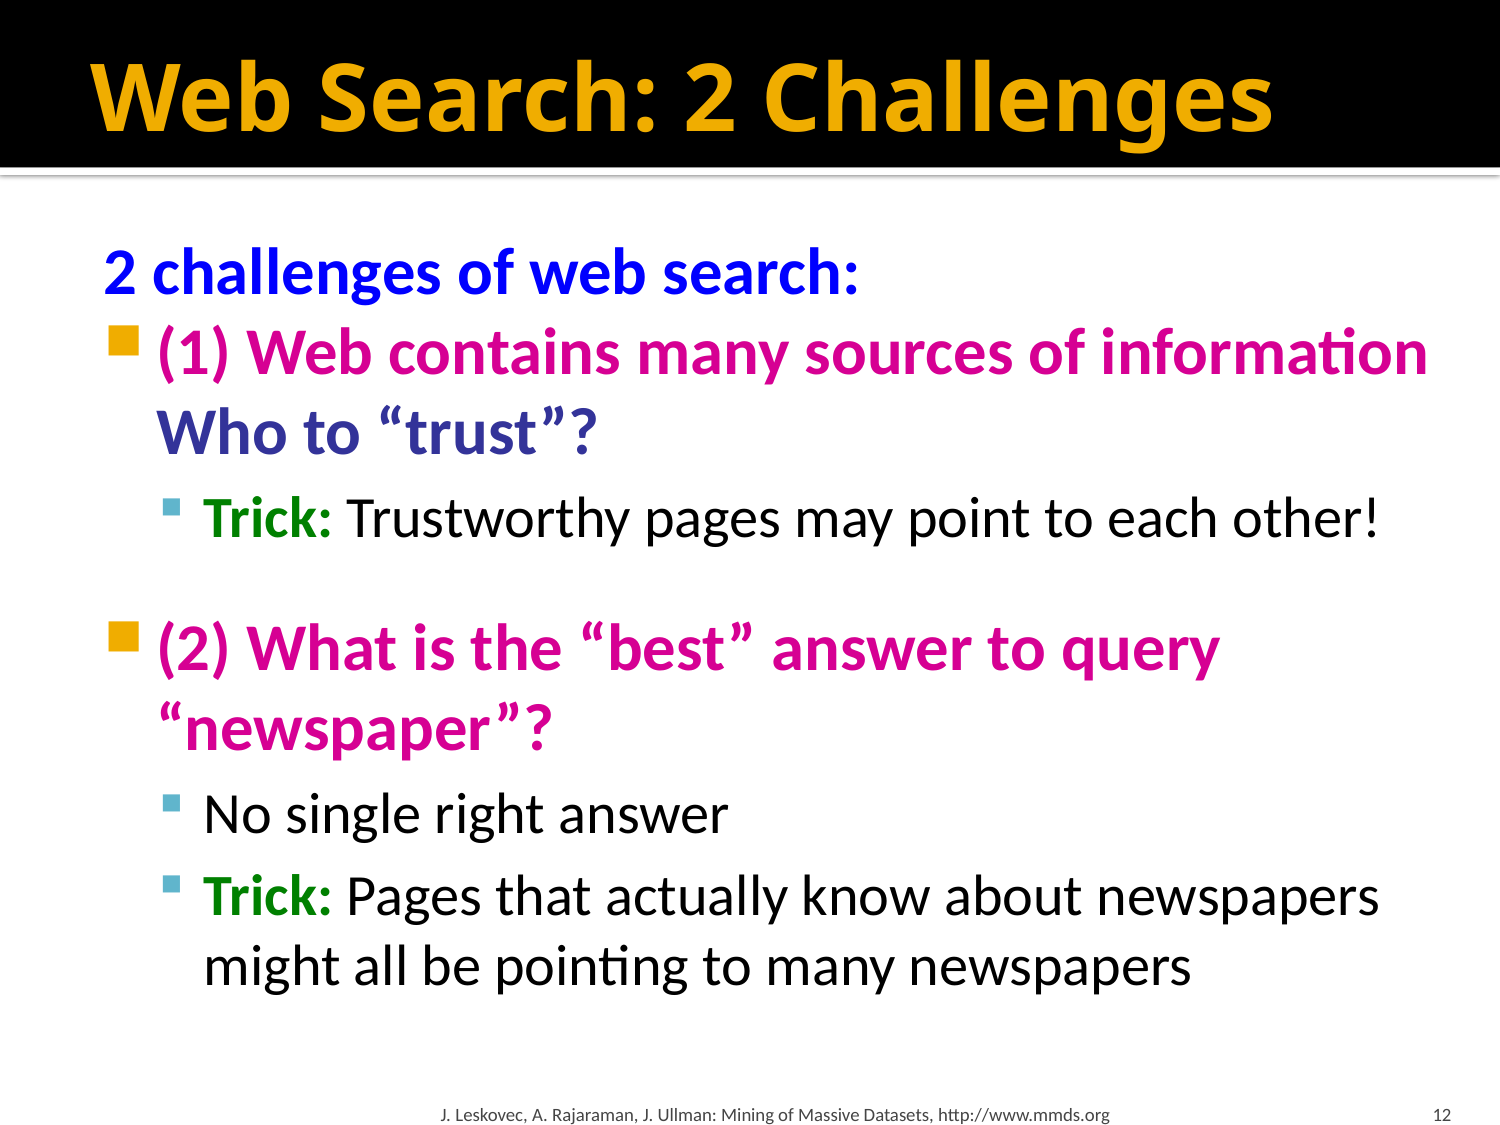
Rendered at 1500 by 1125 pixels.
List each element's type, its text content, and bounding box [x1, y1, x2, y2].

title Web Search: 2 Challenges [75, 12, 1425, 175]
list 2 challenges of web search: (1) Web contains many sources of information Who to “trust”? Trick: Trustworthy pages may point to each other! (2) What is the “best” answer to query “newspaper”? No single right answer Trick: Pages that actually know about newspapers might all be pointing to many newspapers [75, 212, 1488, 1075]
footer J. Leskovec, A. Rajaraman, J. Ullman: Mining of Massive Datasets, http://www.mmds.org [433, 1080, 1337, 1125]
slide_number 12 [1345, 1080, 1467, 1125]
